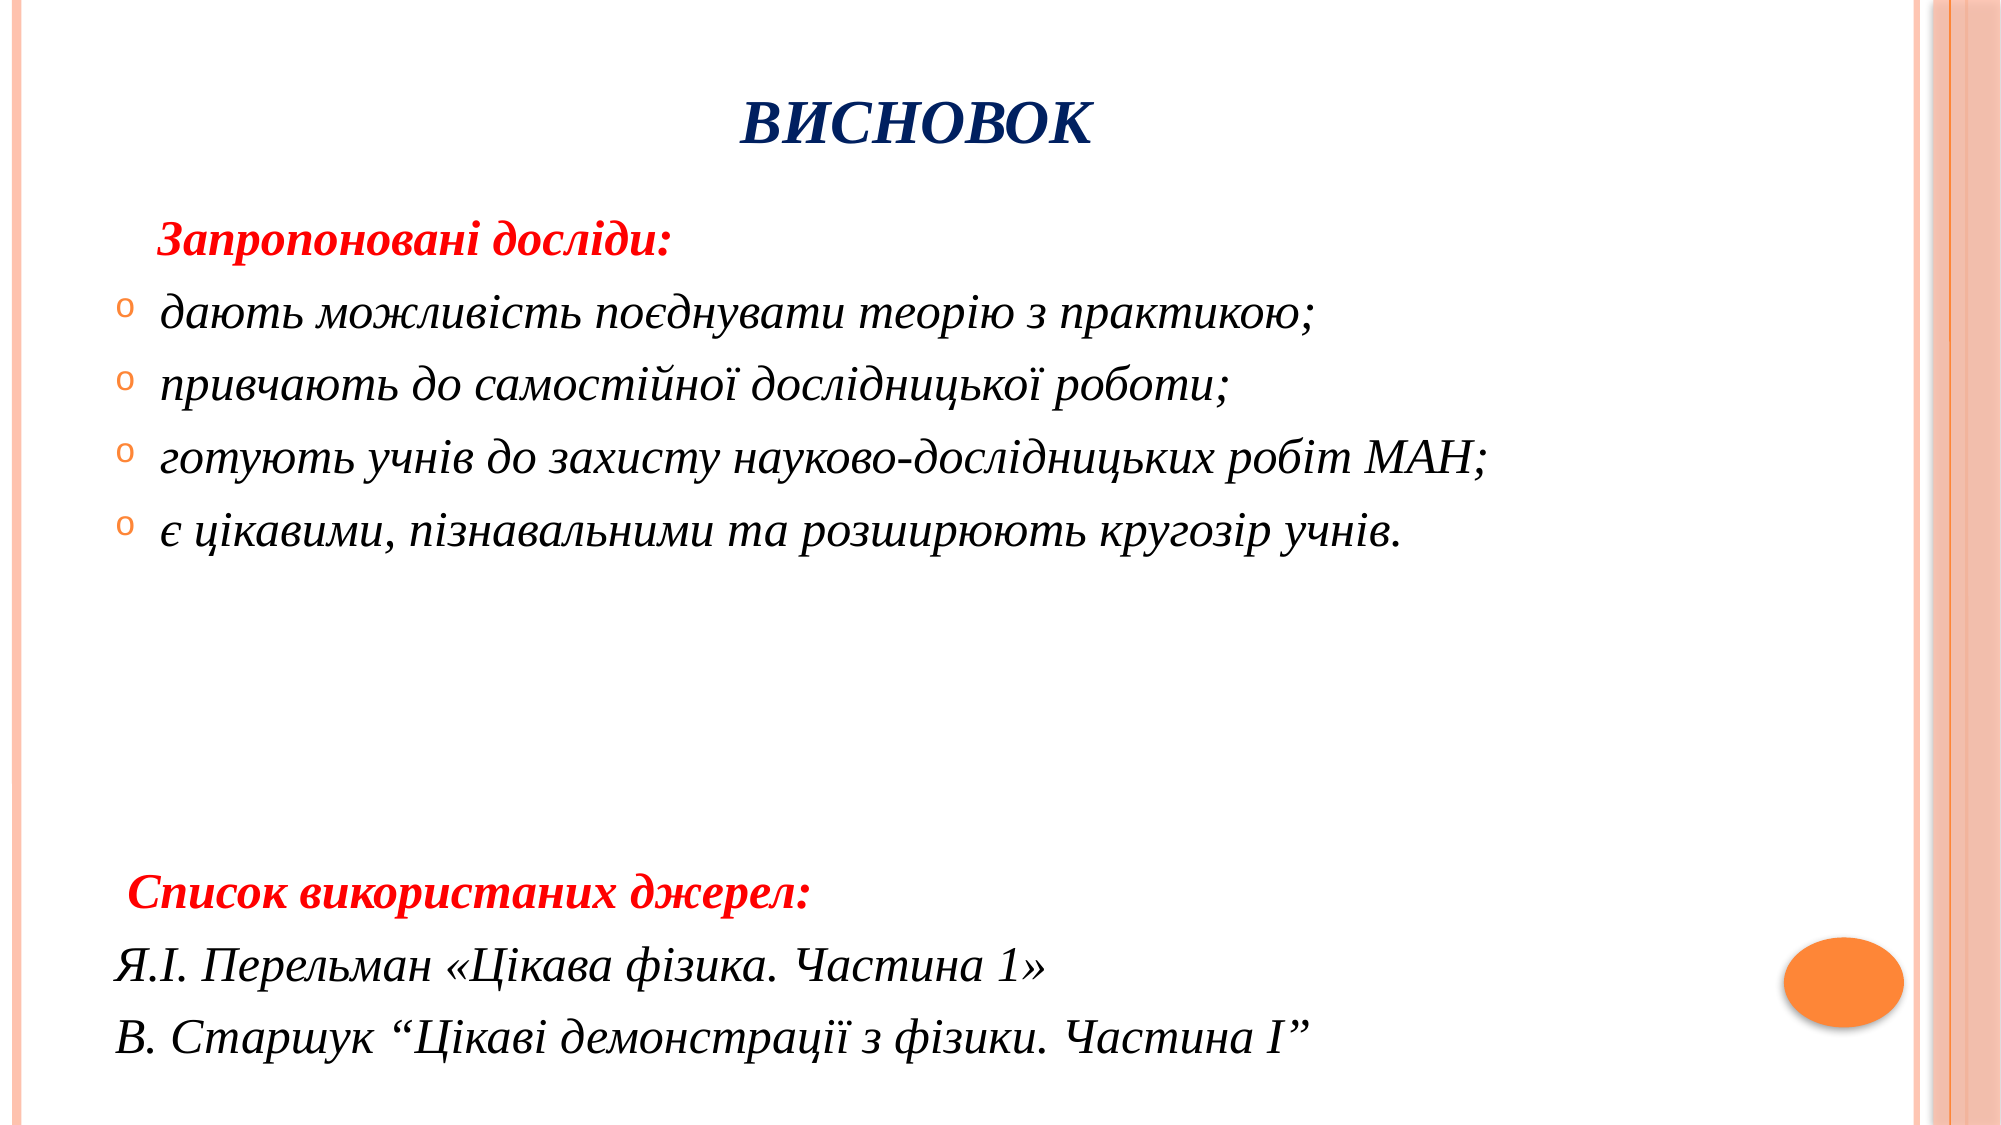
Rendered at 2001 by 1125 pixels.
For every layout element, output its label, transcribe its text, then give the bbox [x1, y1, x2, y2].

title Висновок [99, 45, 1734, 164]
list Запропоновані досліди: дають можливість поєднувати теорію з практикою; привчають до самостійної дослідницької роботи; готують учнів до захисту науково-дослідницьких робіт МАН; є цікавими, пізнавальними та розширюють кругозір учнів. Список використаних джерел: Я.І. Перельман «Цікава фізика. Частина 1» В. Старшук “Цікаві демонстрації з фізики. Частина І” [99, 198, 1900, 1125]
